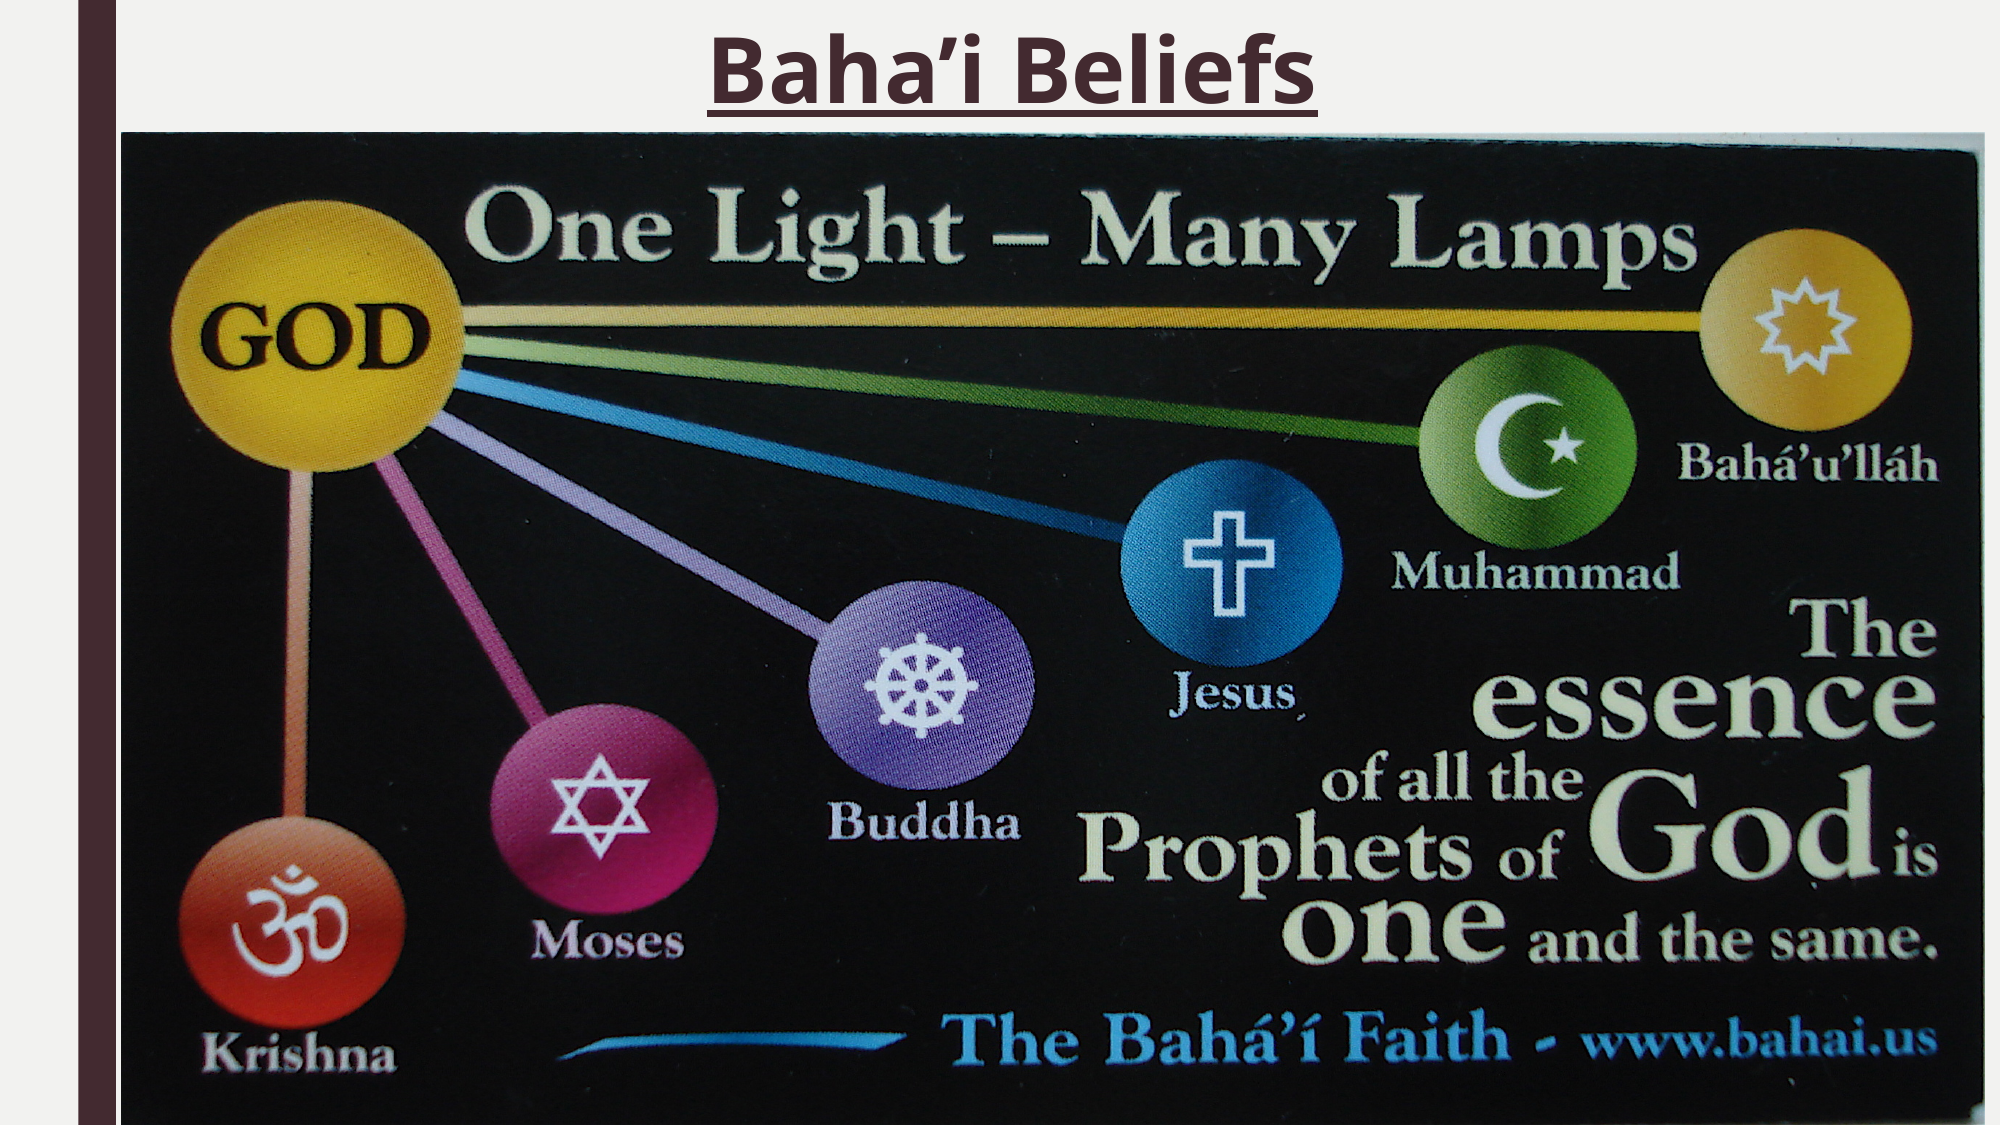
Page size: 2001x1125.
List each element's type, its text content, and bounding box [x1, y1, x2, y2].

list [121, 132, 1985, 1125]
title Baha’i Beliefs [121, 17, 1800, 132]
